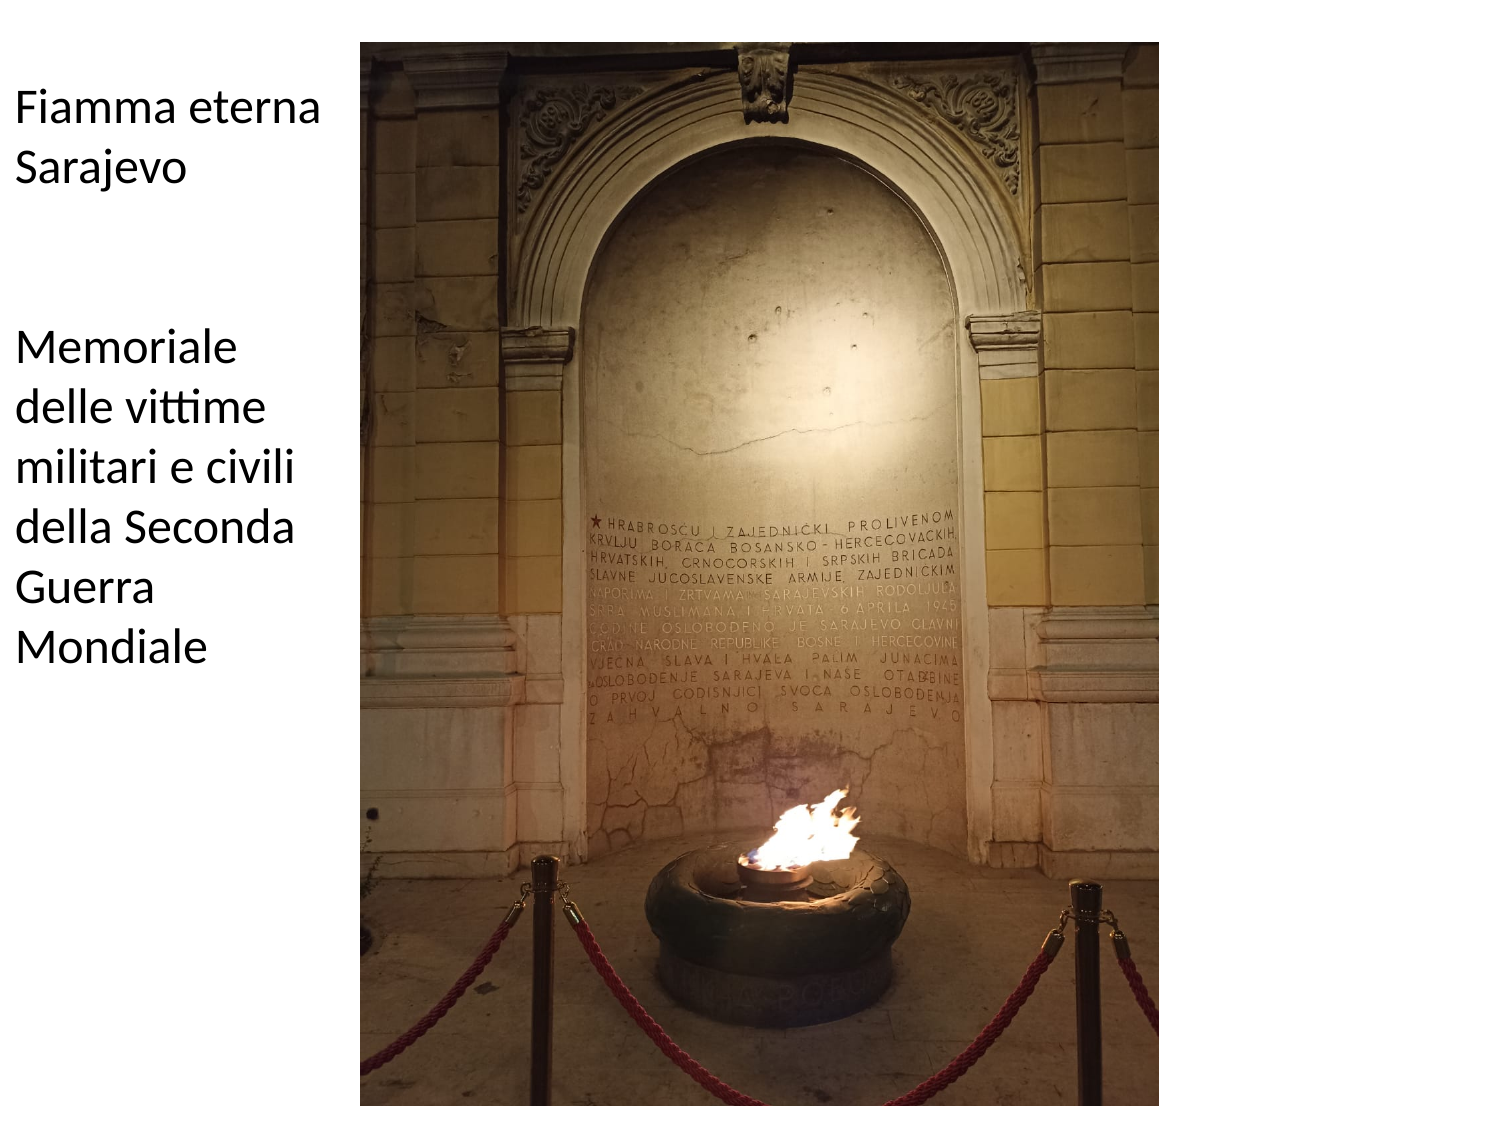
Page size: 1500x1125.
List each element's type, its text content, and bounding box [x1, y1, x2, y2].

text_box Fiamma eterna Sarajevo Memoriale delle vittime militari e civili della Seconda Guerra Mondiale [0, 66, 354, 682]
picture [359, 42, 1159, 1106]
